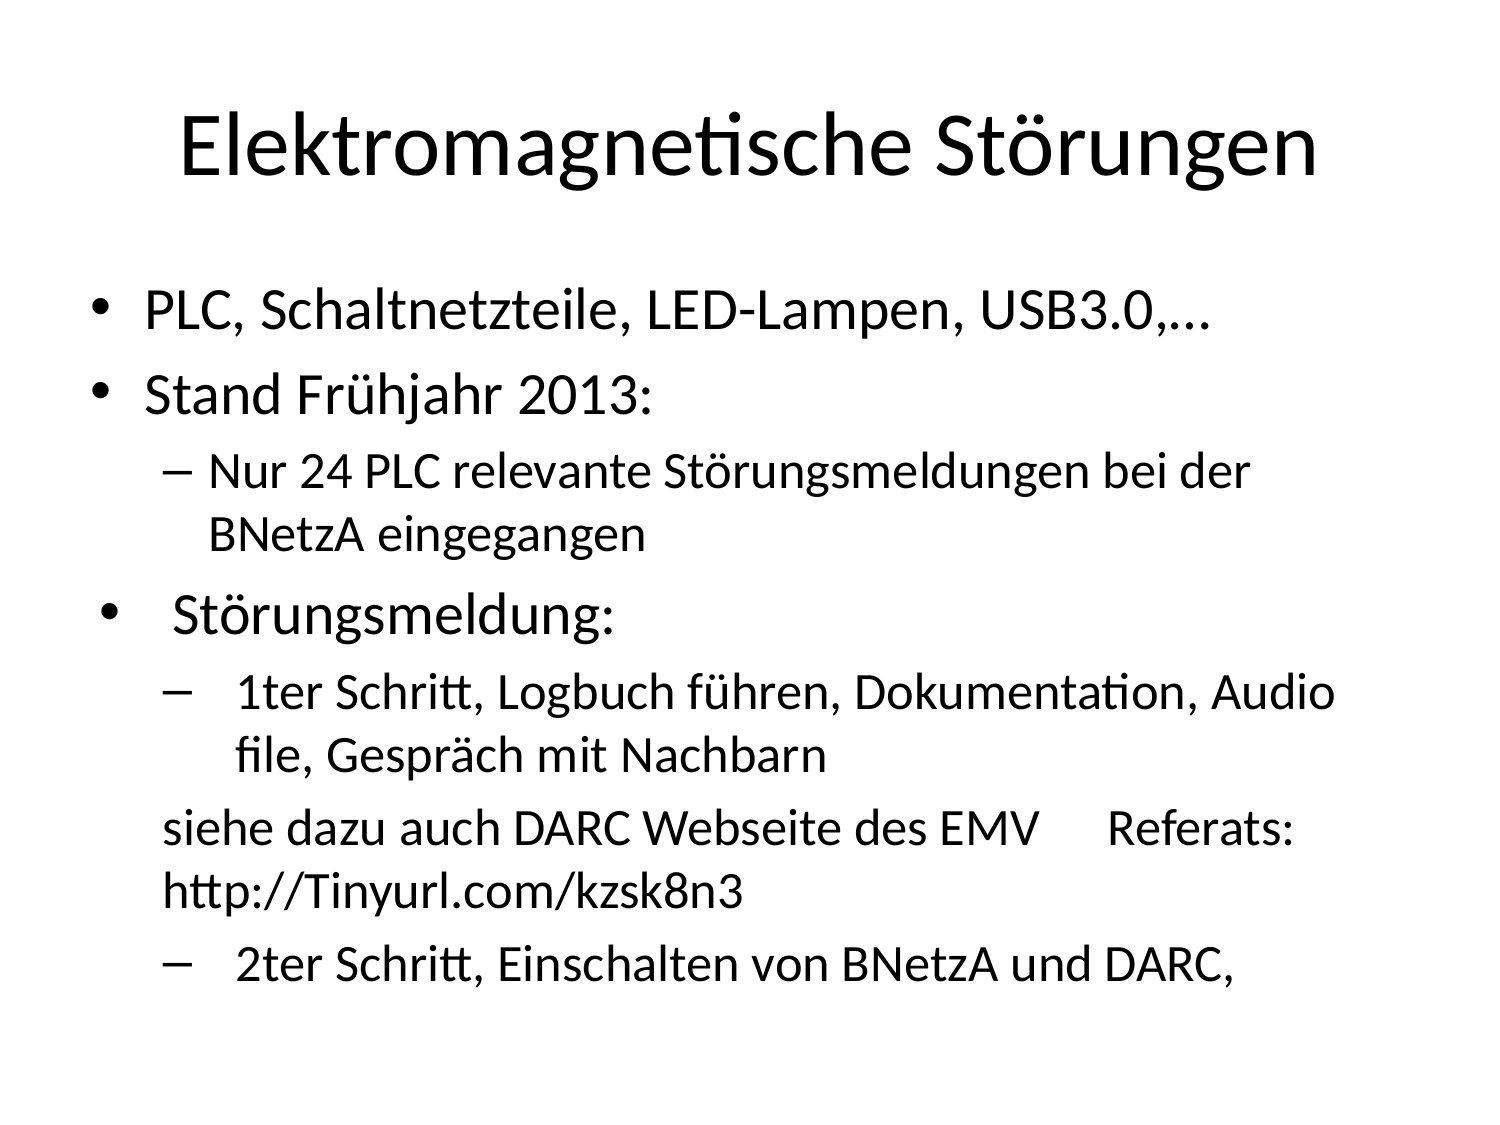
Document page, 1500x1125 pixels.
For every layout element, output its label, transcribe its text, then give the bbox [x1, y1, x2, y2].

list PLC, Schaltnetzteile, LED-Lampen, USB3.0,… Stand Frühjahr 2013: Nur 24 PLC relevante Störungsmeldungen bei der BNetzA eingegangen Störungsmeldung: 1ter Schritt, Logbuch führen, Dokumentation, Audio file, Gespräch mit Nachbarn siehe dazu auch DARC Webseite des EMV Referats: http://Tinyurl.com/kzsk8n3 2ter Schritt, Einschalten von BNetzA und DARC, [75, 262, 1425, 1005]
title Elektromagnetische Störungen [75, 45, 1425, 233]
